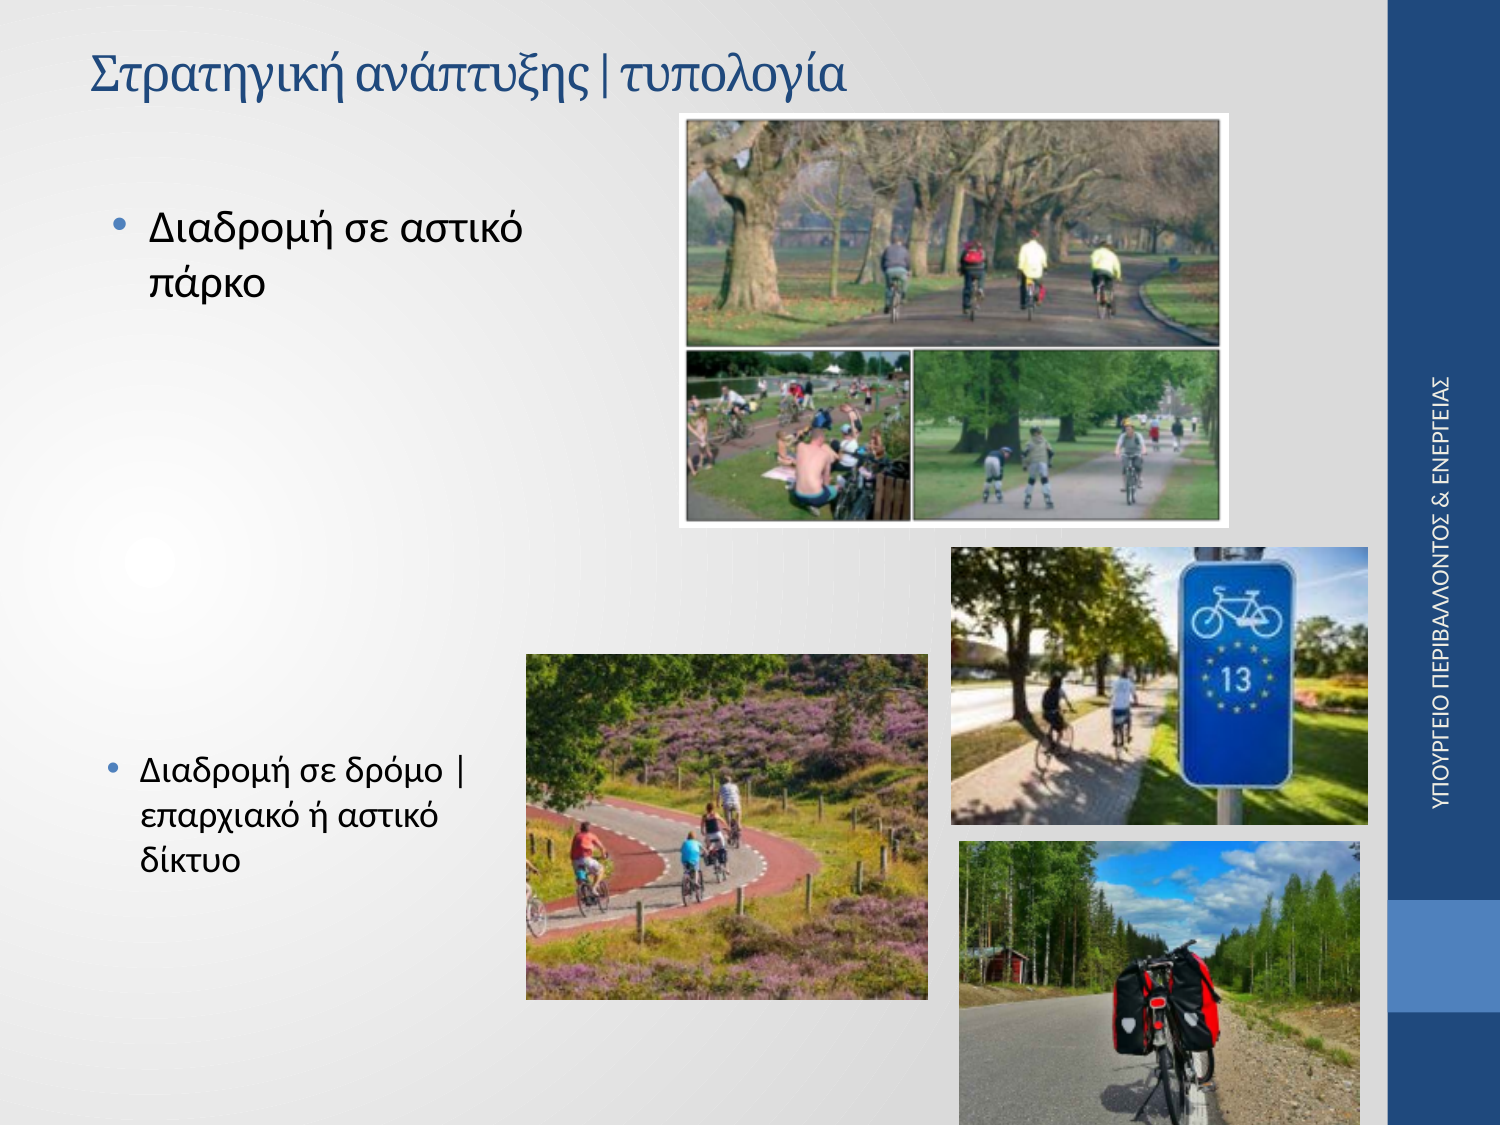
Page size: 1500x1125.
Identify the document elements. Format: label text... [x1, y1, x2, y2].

title Στρατηγική ανάπτυξης | τυπολογία [75, 0, 1325, 147]
picture [958, 840, 1360, 1125]
list Διαδρομή σε αστικό πάρκο [77, 189, 635, 341]
picture [678, 113, 1229, 528]
picture [950, 546, 1369, 825]
picture [526, 653, 928, 1001]
footer ΥΠΟΥΡΓΕΙΟ ΠΕΡΙΒΑΛΛΟΝΤΟΣ & ΕΝΕΡΓΕΙΑΣ [1408, 361, 1469, 889]
text_box Διαδρομή σε δρόμο | επαρχιακό ή αστικό δίκτυο [74, 737, 523, 889]
